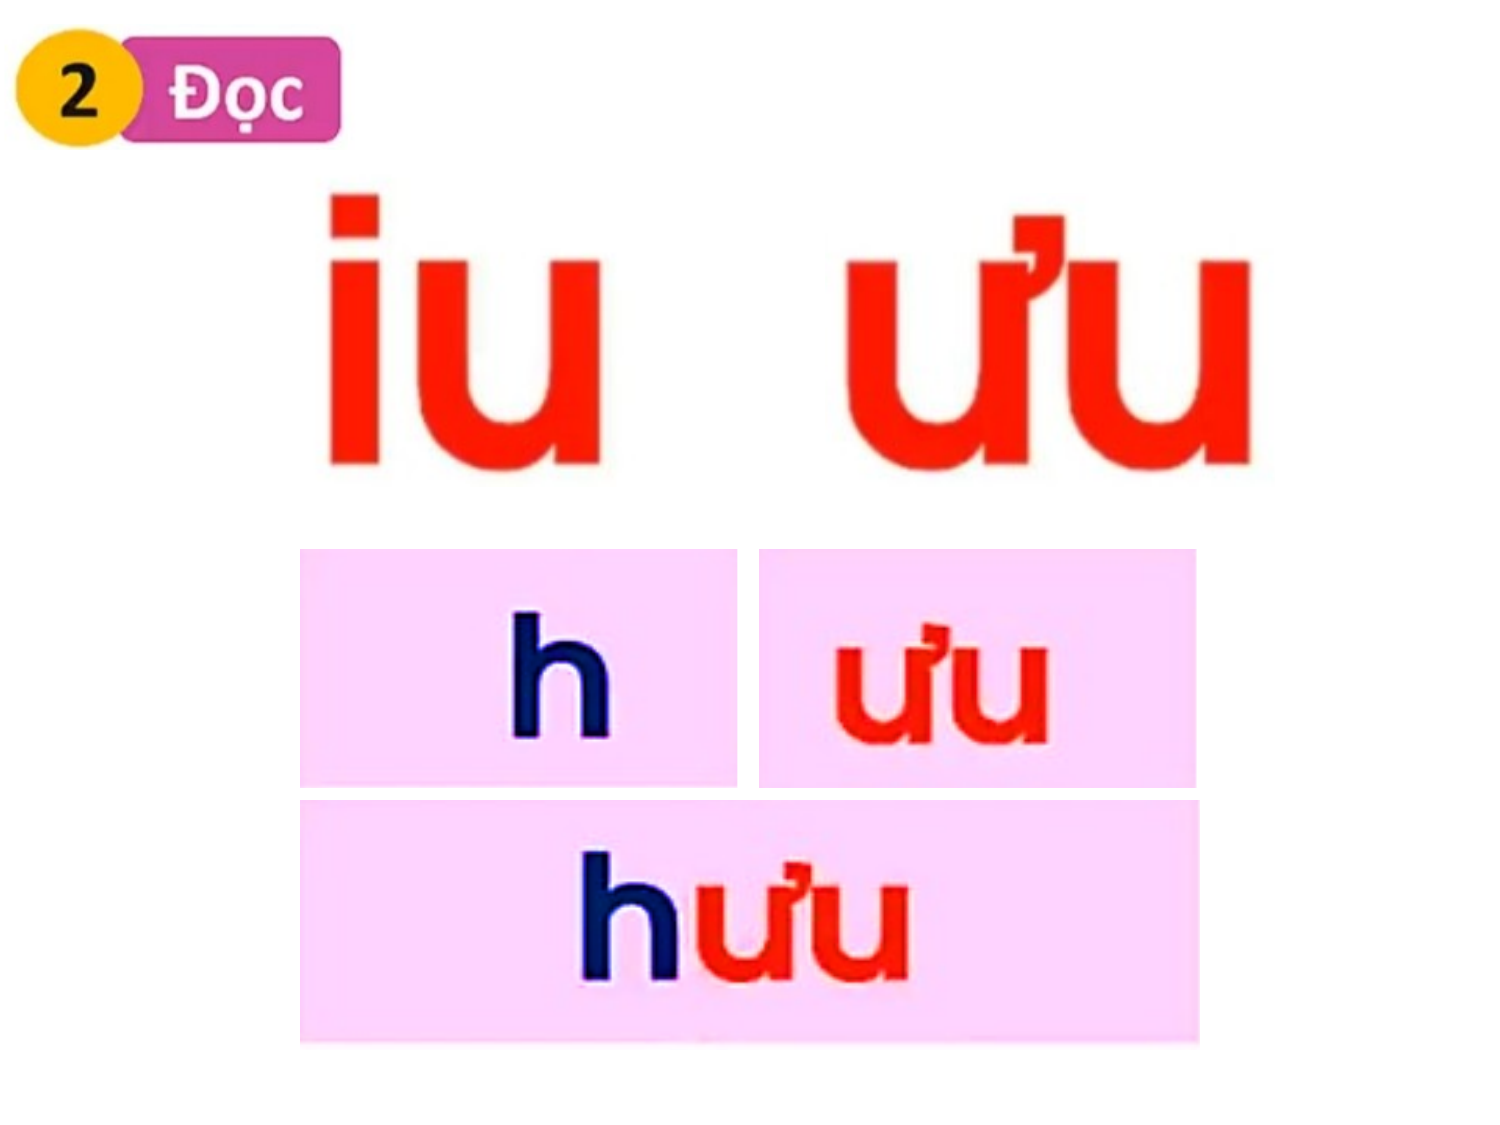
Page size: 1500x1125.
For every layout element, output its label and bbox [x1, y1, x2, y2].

picture [299, 174, 638, 488]
picture [299, 799, 1201, 1051]
picture [299, 549, 738, 788]
picture [4, 24, 357, 151]
picture [824, 193, 1276, 488]
picture [758, 549, 1197, 788]
